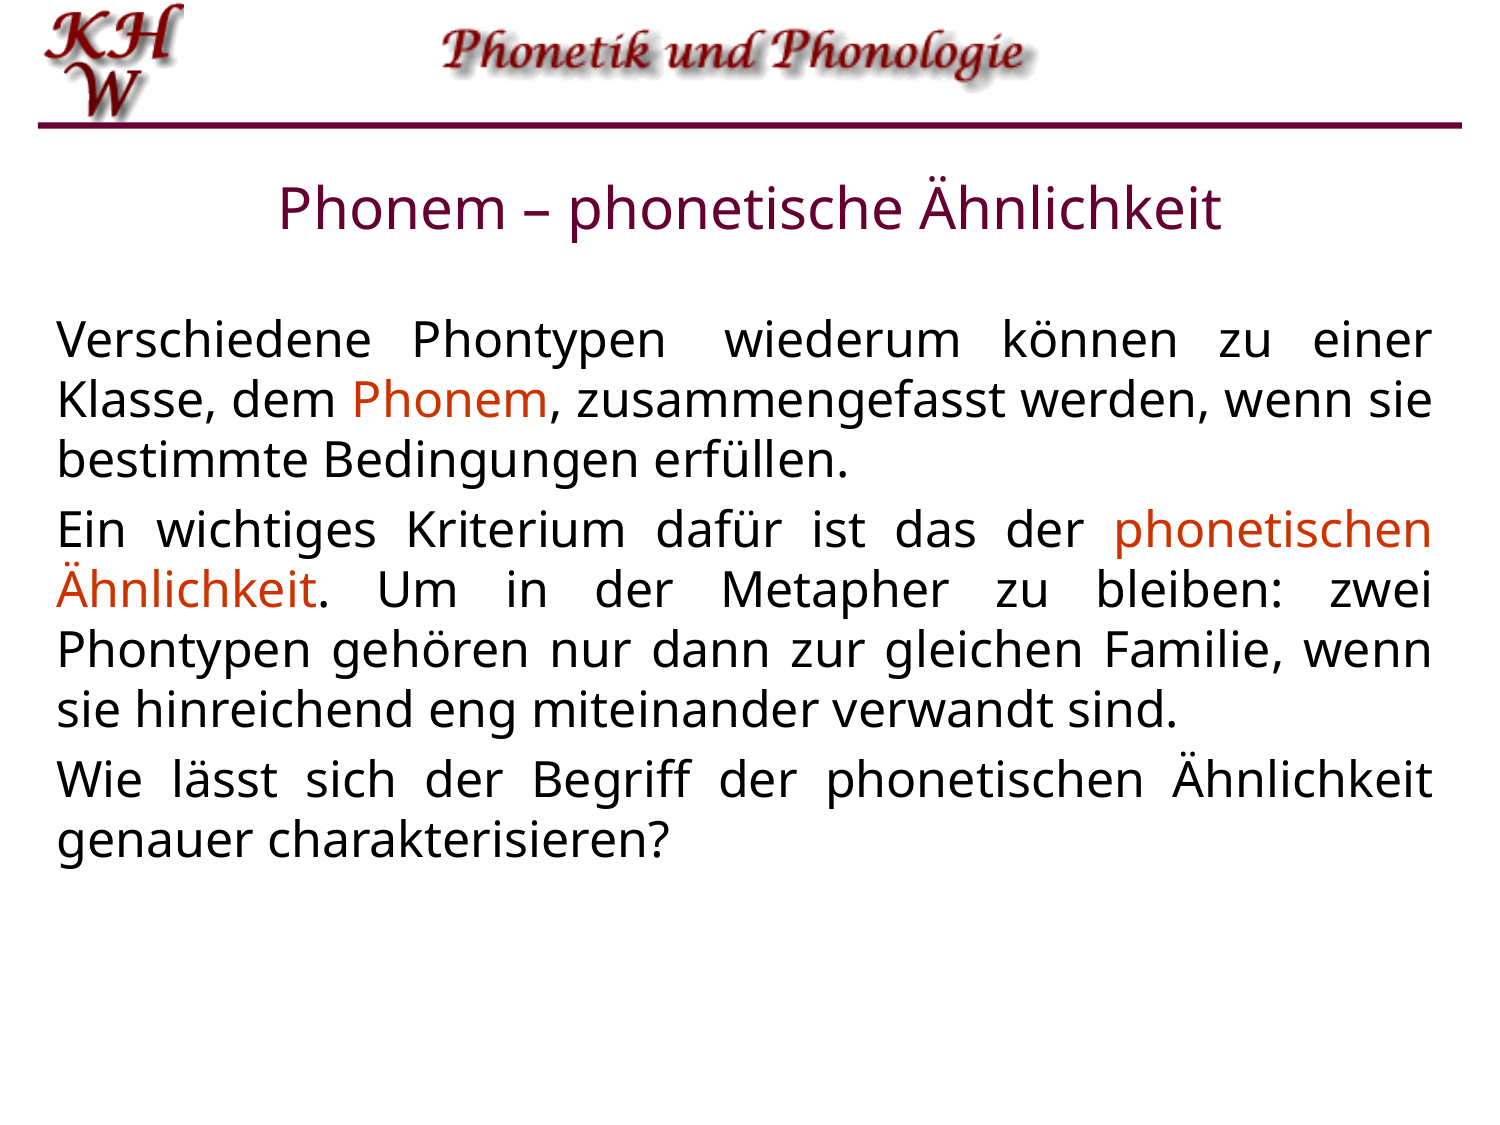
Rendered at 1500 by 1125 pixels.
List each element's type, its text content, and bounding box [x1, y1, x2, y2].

list Verschiedene Phontypen wiederum können zu einer Klasse, dem Phonem, zusammengefasst werden, wenn sie bestimmte Bedingungen erfüllen. Ein wichtiges Kriterium dafür ist das der phonetischen Ähnlichkeit. Um in der Metapher zu bleiben: zwei Phontypen gehören nur dann zur gleichen Familie, wenn sie hinreichend eng miteinander verwandt sind. Wie lässt sich der Begriff der phonetischen Ähnlichkeit genauer charakterisieren? [41, 299, 1450, 988]
picture [442, 18, 1046, 105]
picture [42, 0, 184, 122]
title Phonem – phonetische Ähnlichkeit [41, 125, 1459, 288]
